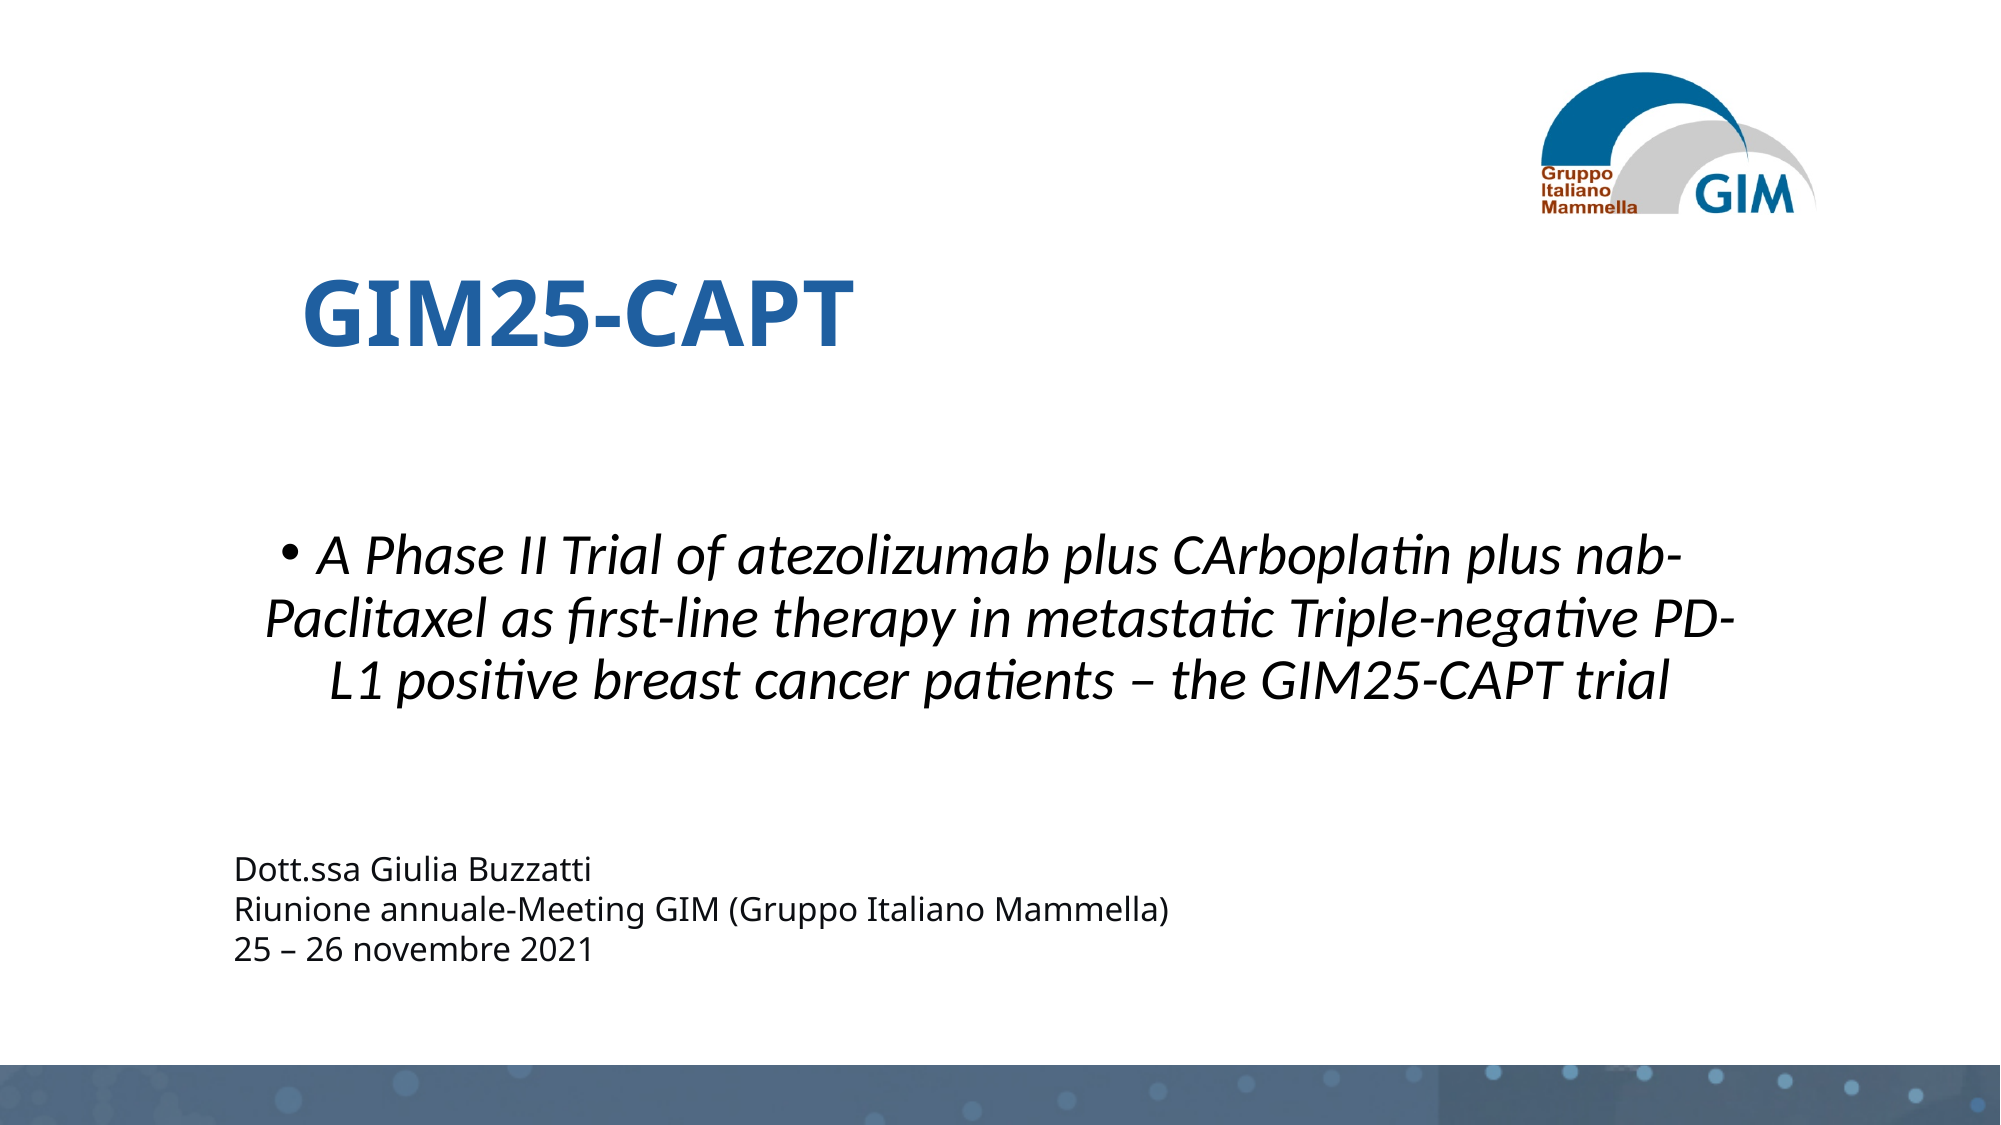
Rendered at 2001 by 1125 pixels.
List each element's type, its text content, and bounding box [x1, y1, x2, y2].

picture [0, 1065, 2000, 1125]
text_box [1521, 63, 1829, 218]
list A Phase II Trial of atezolizumab plus CArboplatin plus nab-Paclitaxel as first-line therapy in metastatic Triple-negative PD-L1 positive breast cancer patients – the GIM25-CAPT trial [208, 516, 1756, 737]
text_box Dott.ssa Giulia Buzzatti Riunione annuale-Meeting GIM (Gruppo Italiano Mammella) 25 – 26 novembre 2021 [218, 800, 1647, 1015]
title GIM25-CAPT [285, 180, 1679, 453]
